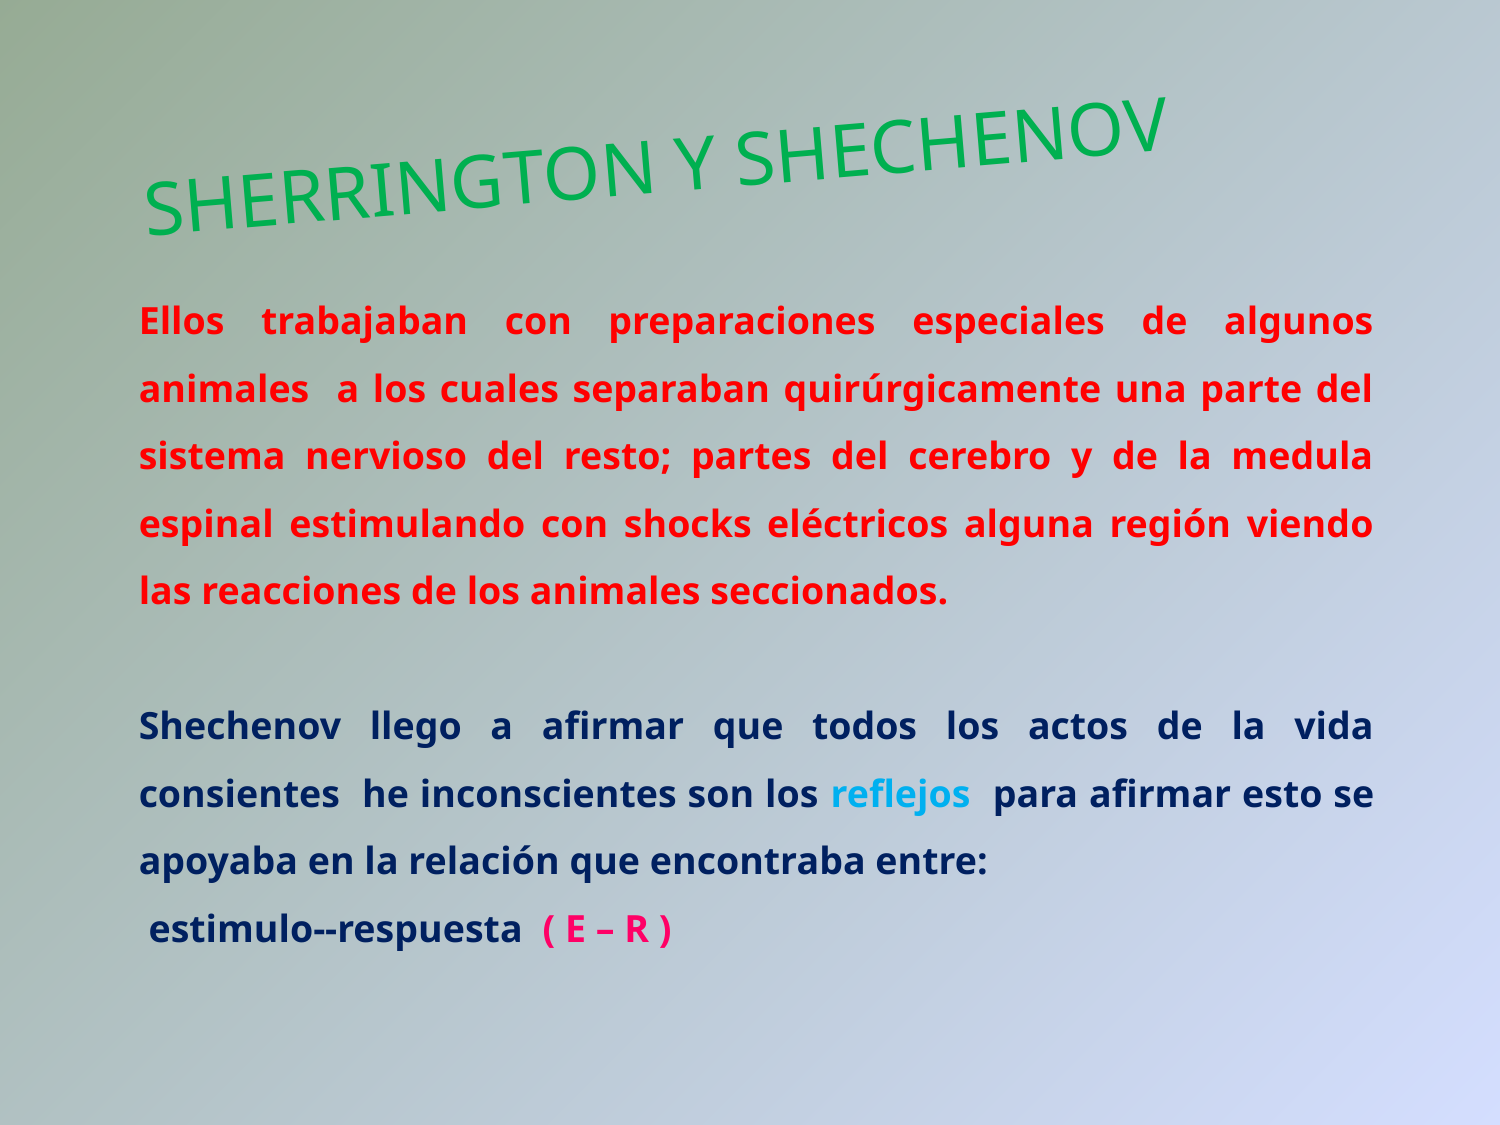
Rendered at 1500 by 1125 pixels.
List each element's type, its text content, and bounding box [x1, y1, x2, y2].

text_box Ellos trabajaban con preparaciones especiales de algunos animales a los cuales separaban quirúrgicamente una parte del sistema nervioso del resto; partes del cerebro y de la medula espinal estimulando con shocks eléctricos alguna región viendo las reacciones de los animales seccionados. Shechenov llego a afirmar que todos los actos de la vida consientes he inconscientes son los reflejos para afirmar esto se apoyaba en la relación que encontraba entre: estimulo--respuesta ( E – R ) [123, 267, 1390, 957]
title SHERRINGTON Y SHECHENOV [105, 58, 1207, 269]
